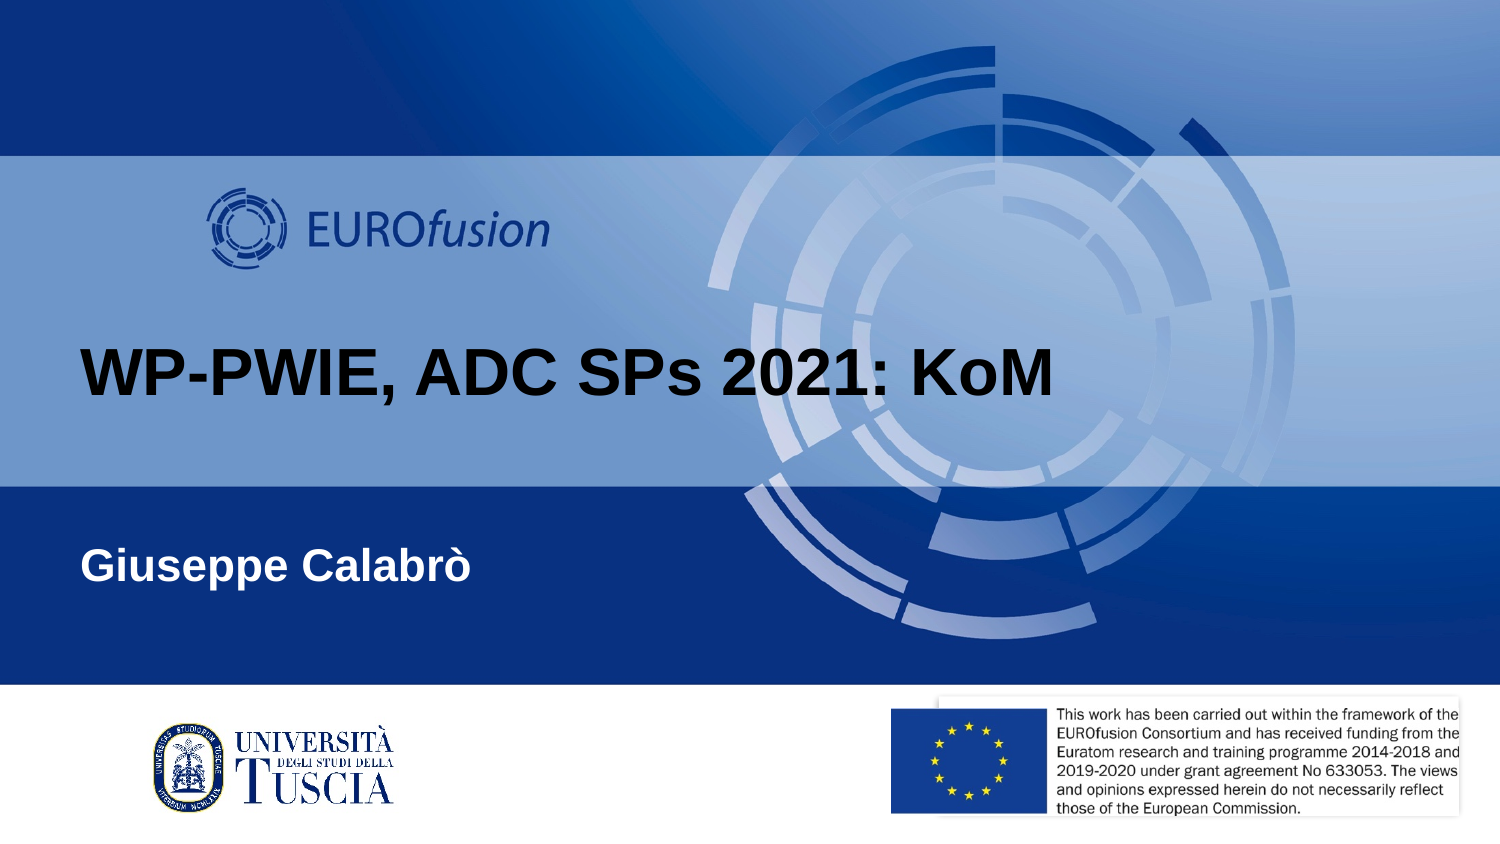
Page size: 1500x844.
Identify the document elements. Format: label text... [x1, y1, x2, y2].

picture [135, 705, 408, 830]
picture [0, 0, 1500, 685]
subtitle Giuseppe Calabrò [64, 528, 857, 635]
picture [891, 708, 1459, 816]
title WP-PWIE, ADC SPs 2021: KoM [64, 289, 1459, 449]
